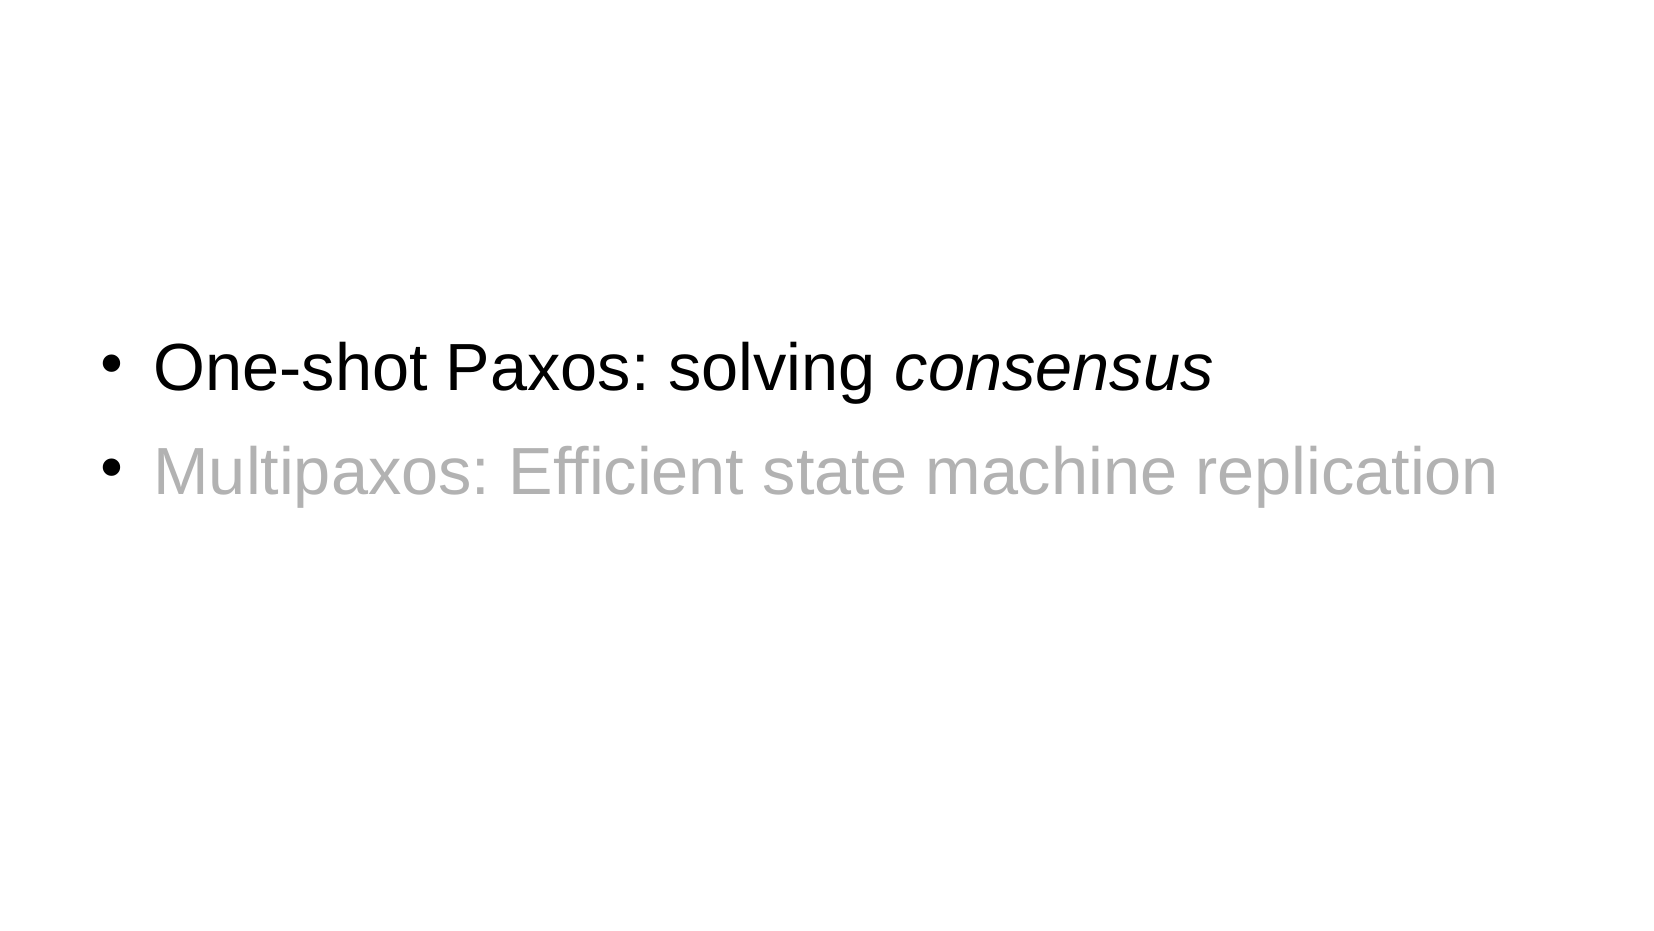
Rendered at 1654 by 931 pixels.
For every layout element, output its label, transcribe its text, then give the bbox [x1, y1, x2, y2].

text_box One-shot Paxos: solving consensus Multipaxos: Efficient state machine replication [82, 330, 1571, 870]
